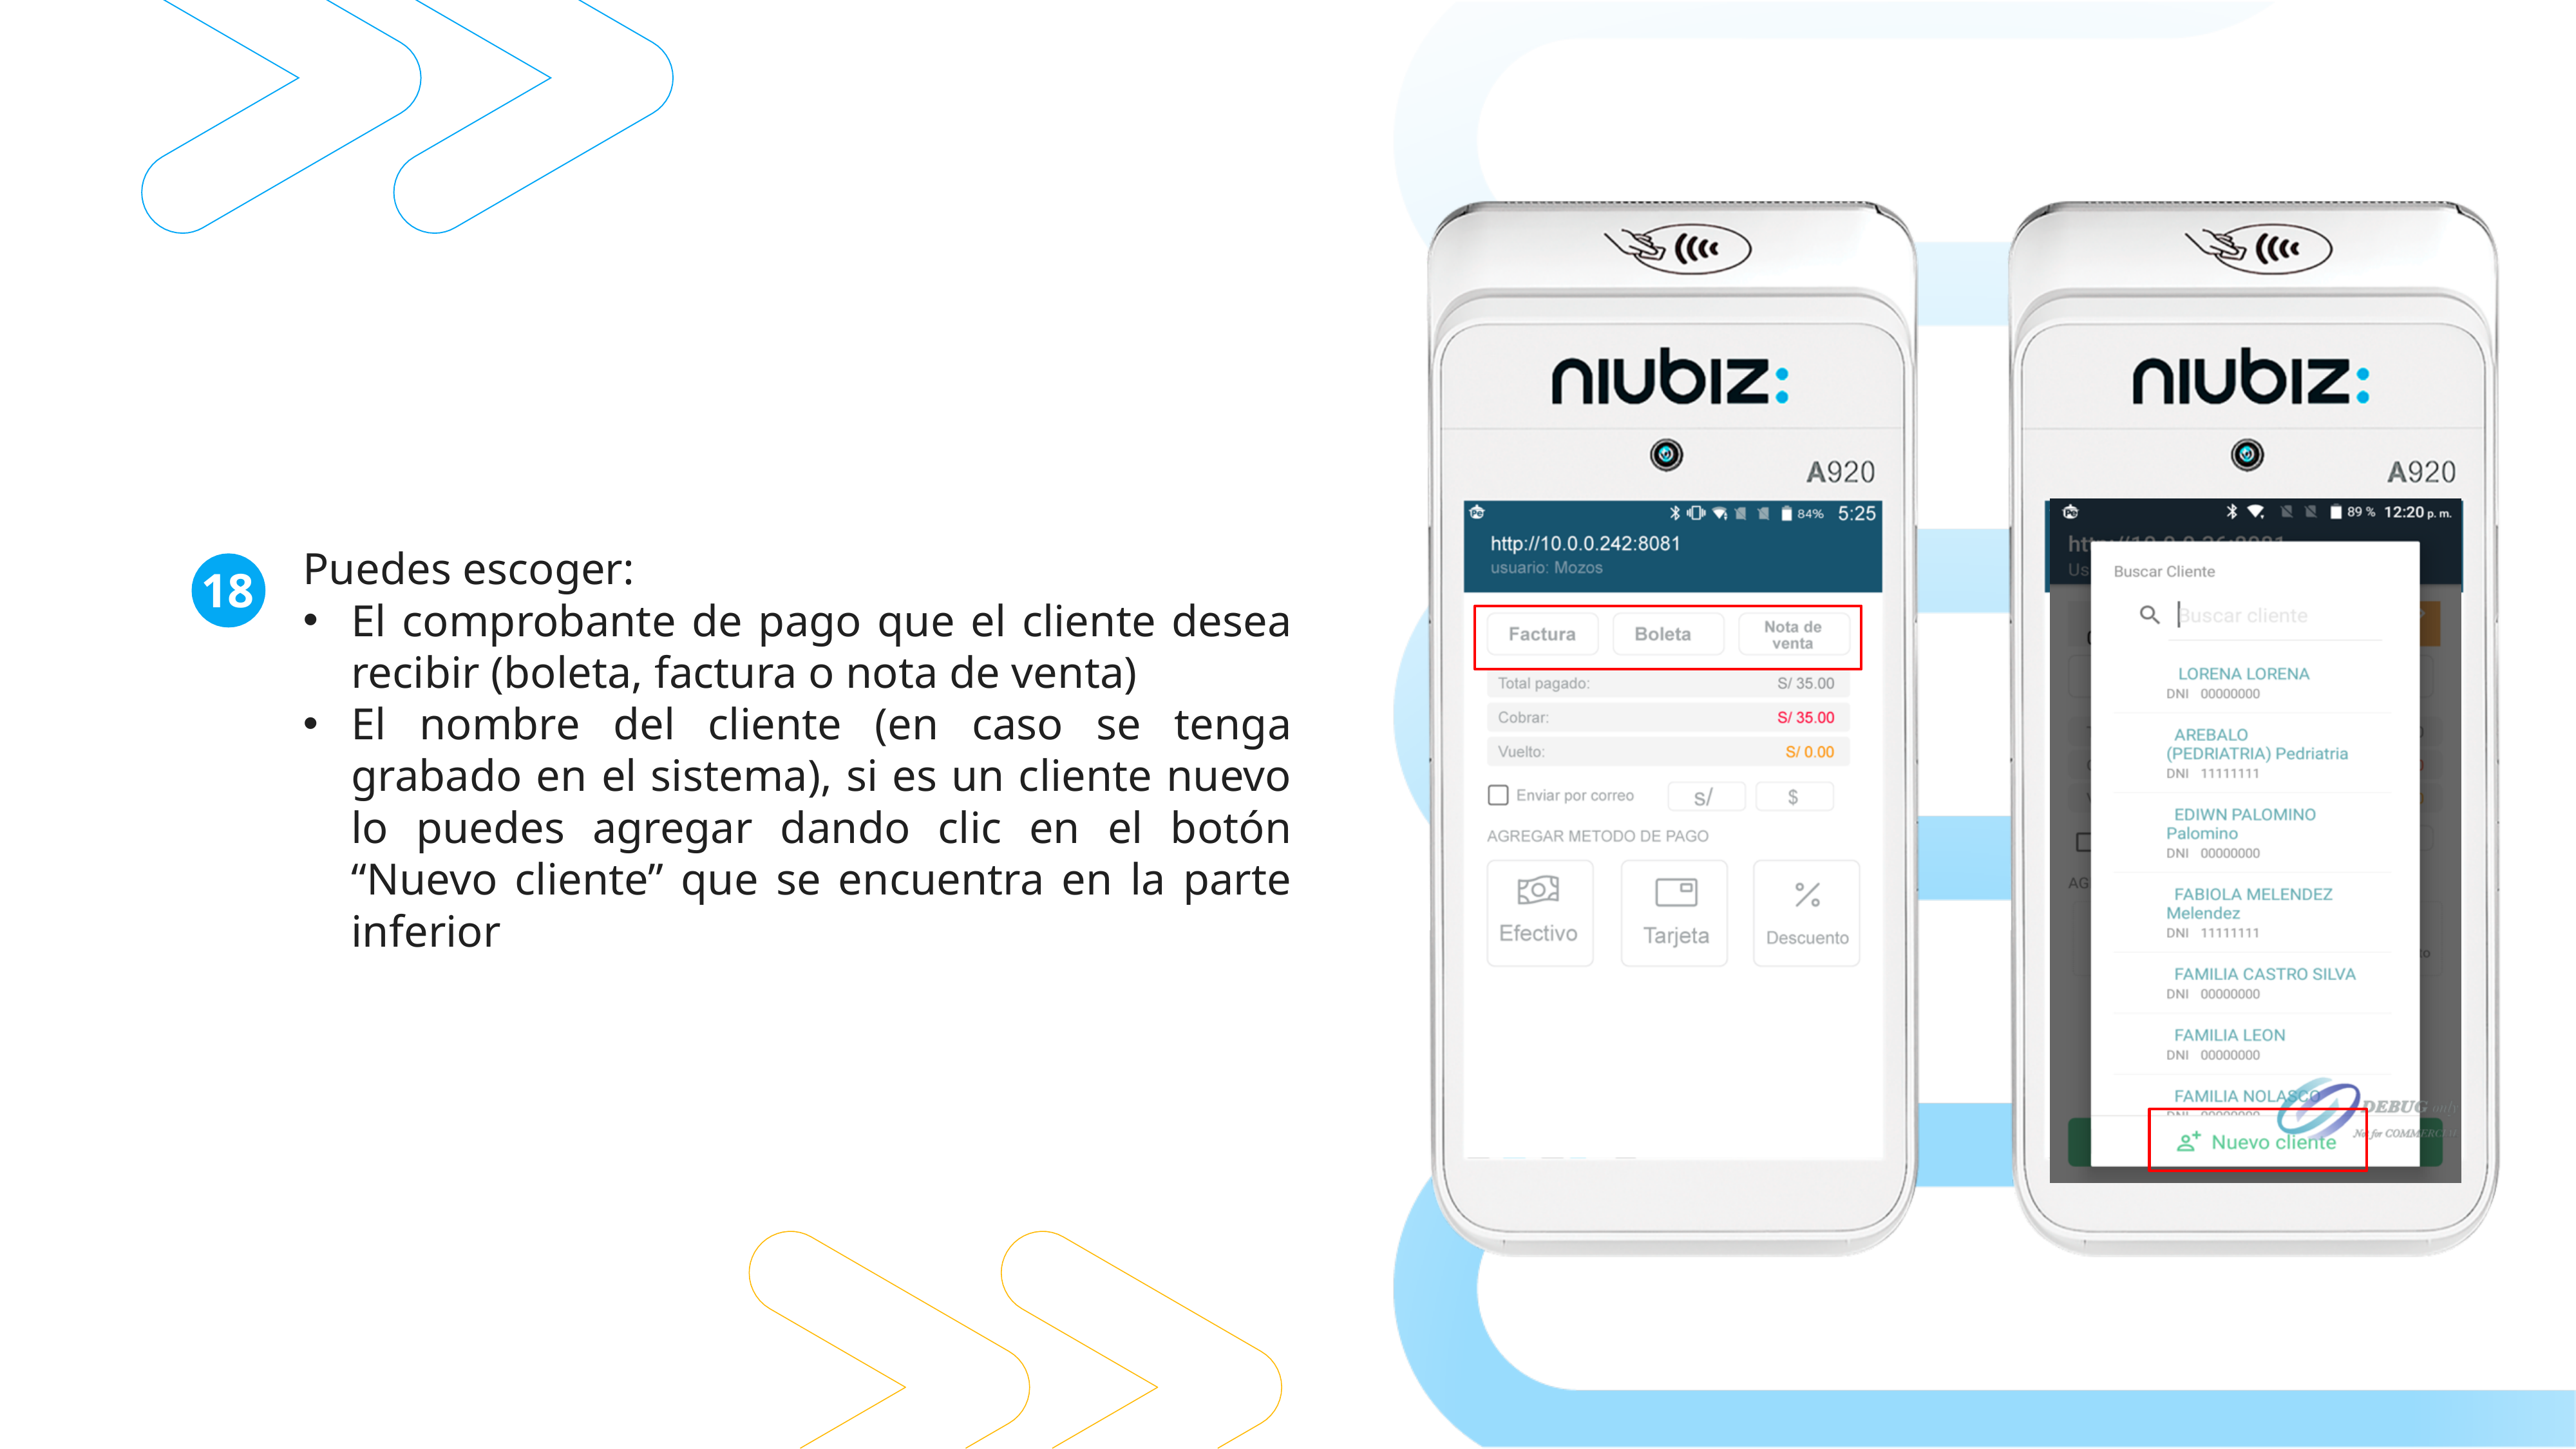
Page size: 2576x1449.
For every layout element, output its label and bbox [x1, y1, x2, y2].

text_box [1414, 178, 1941, 1273]
text_box [140, 0, 2576, 1449]
picture [1994, 178, 2521, 1273]
